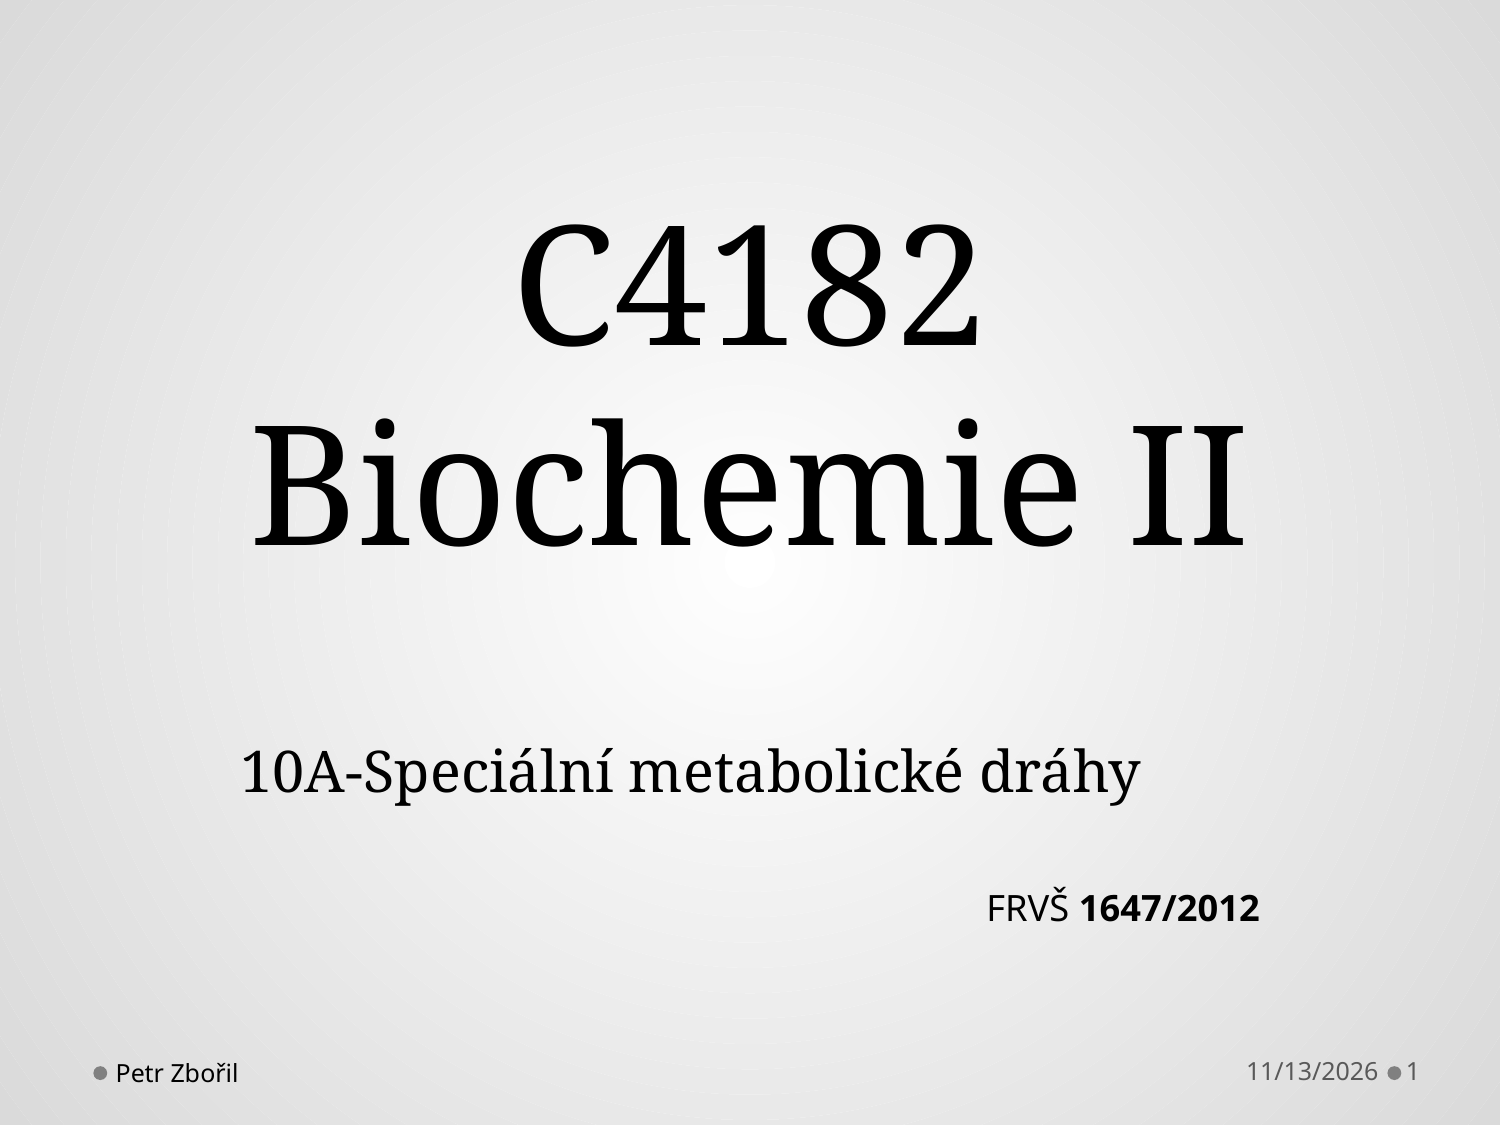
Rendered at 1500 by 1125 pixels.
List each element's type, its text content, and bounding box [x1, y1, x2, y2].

title C4182 Biochemie II [112, 99, 1388, 587]
subtitle 10A-Speciální metabolické dráhy FRVŠ 1647/2012 [225, 727, 1275, 941]
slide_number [1043, 1042, 1386, 1103]
footer Petr Zbořil [108, 1042, 576, 1103]
slide_number 1 [1401, 1042, 1494, 1103]
